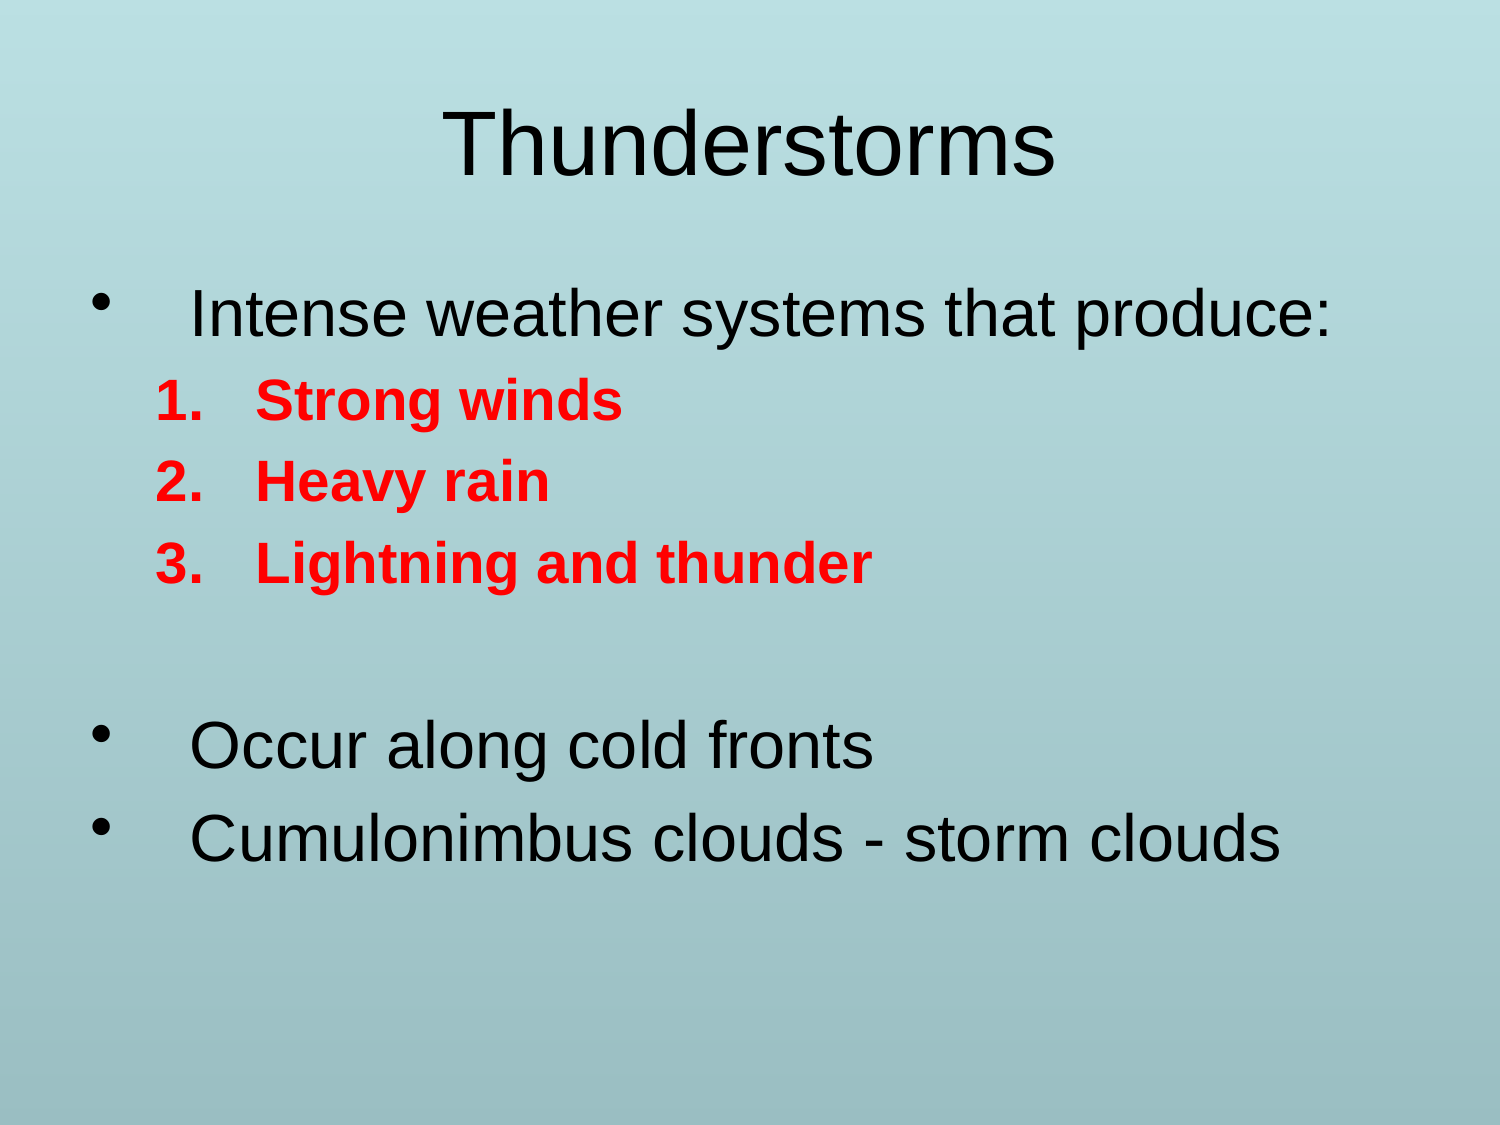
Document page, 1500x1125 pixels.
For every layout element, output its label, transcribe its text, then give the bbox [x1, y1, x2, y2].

title Thunderstorms [74, 44, 1426, 233]
list Intense weather systems that produce: Strong winds Heavy rain Lightning and thunder Occur along cold fronts Cumulonimbus clouds - storm clouds [74, 262, 1426, 1006]
